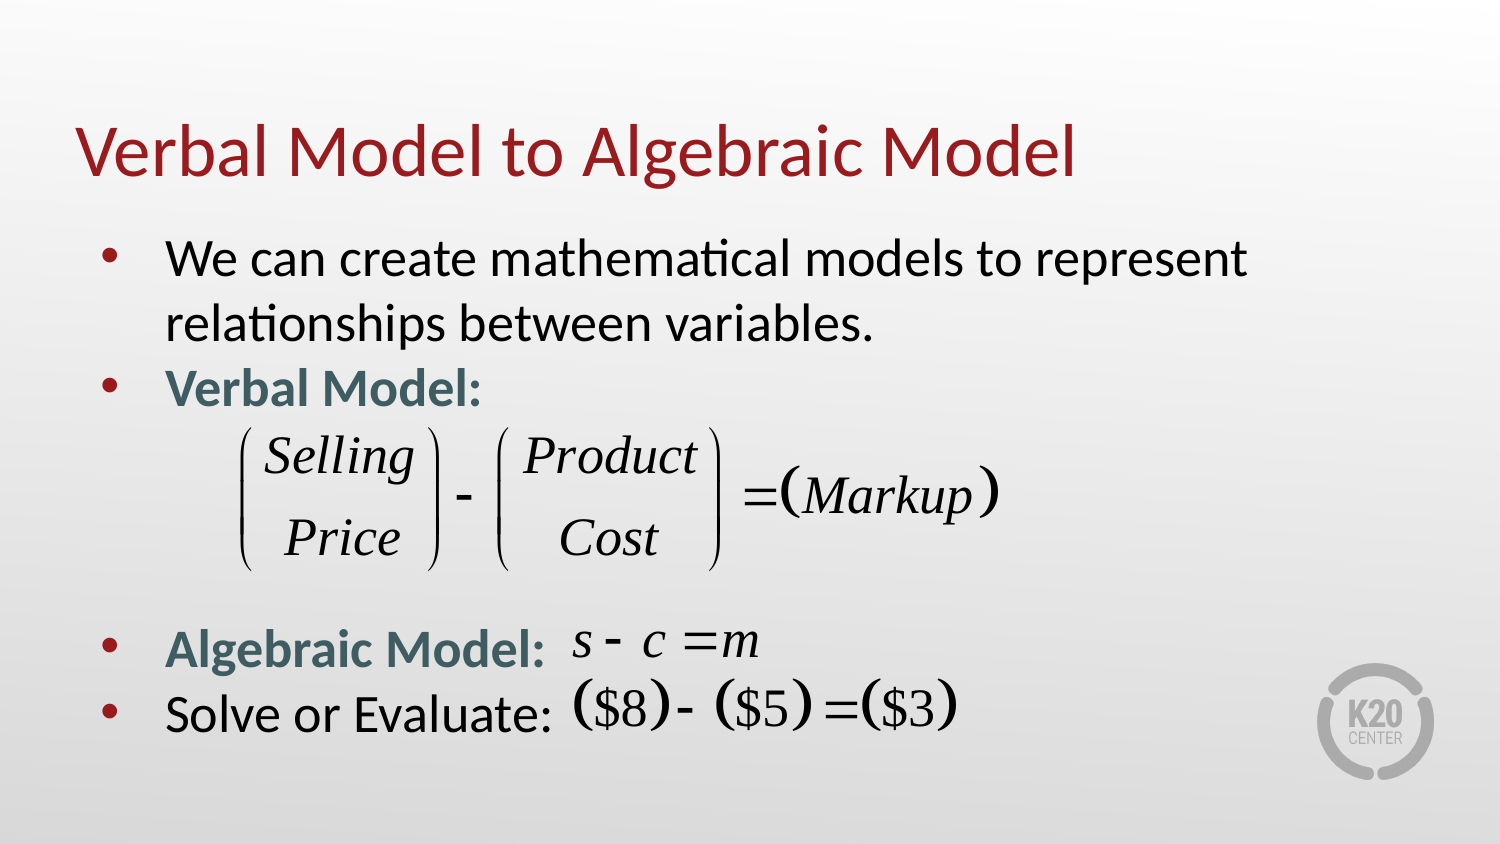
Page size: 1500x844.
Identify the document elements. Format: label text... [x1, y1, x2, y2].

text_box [234, 421, 1000, 579]
picture [1300, 646, 1451, 797]
list We can create mathematical models to represent relationships between variables. Verbal Model: Algebraic Model: Solve or Evaluate: [75, 214, 1425, 779]
title Verbal Model to Algebraic Model [75, 50, 1425, 191]
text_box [567, 627, 765, 664]
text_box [571, 674, 957, 752]
